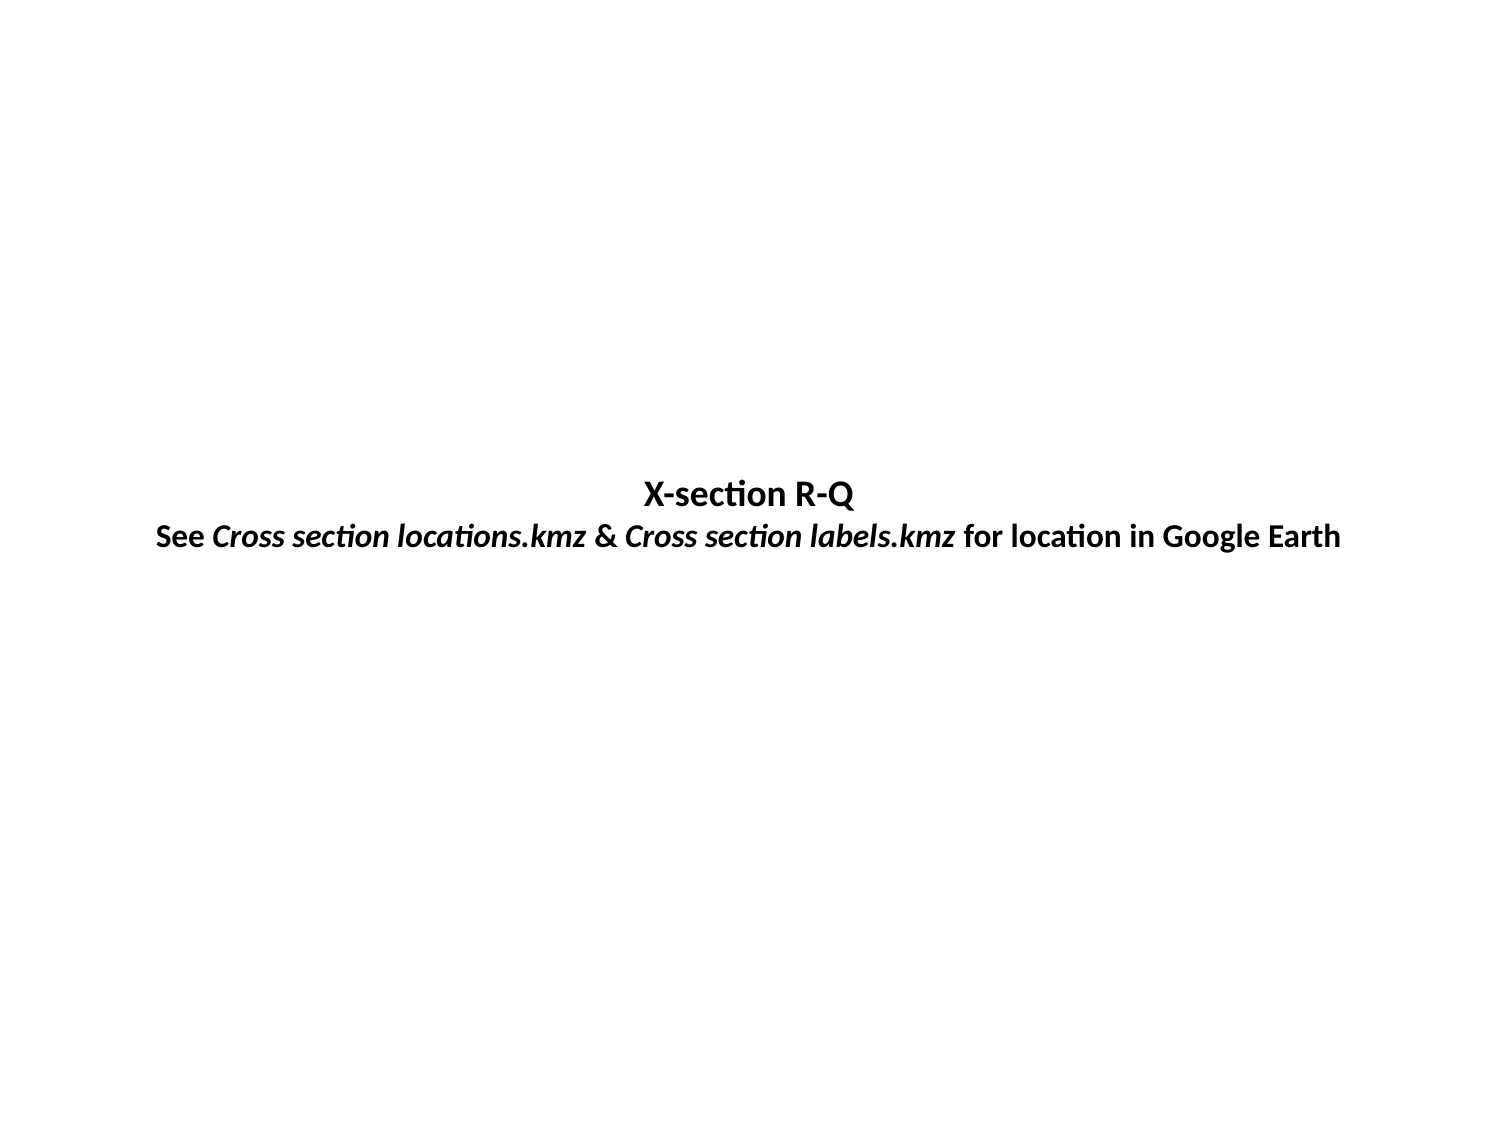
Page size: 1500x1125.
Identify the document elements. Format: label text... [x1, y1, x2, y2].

text_box X-section R-Q See Cross section locations.kmz & Cross section labels.kmz for location in Google Earth [0, 461, 1498, 562]
